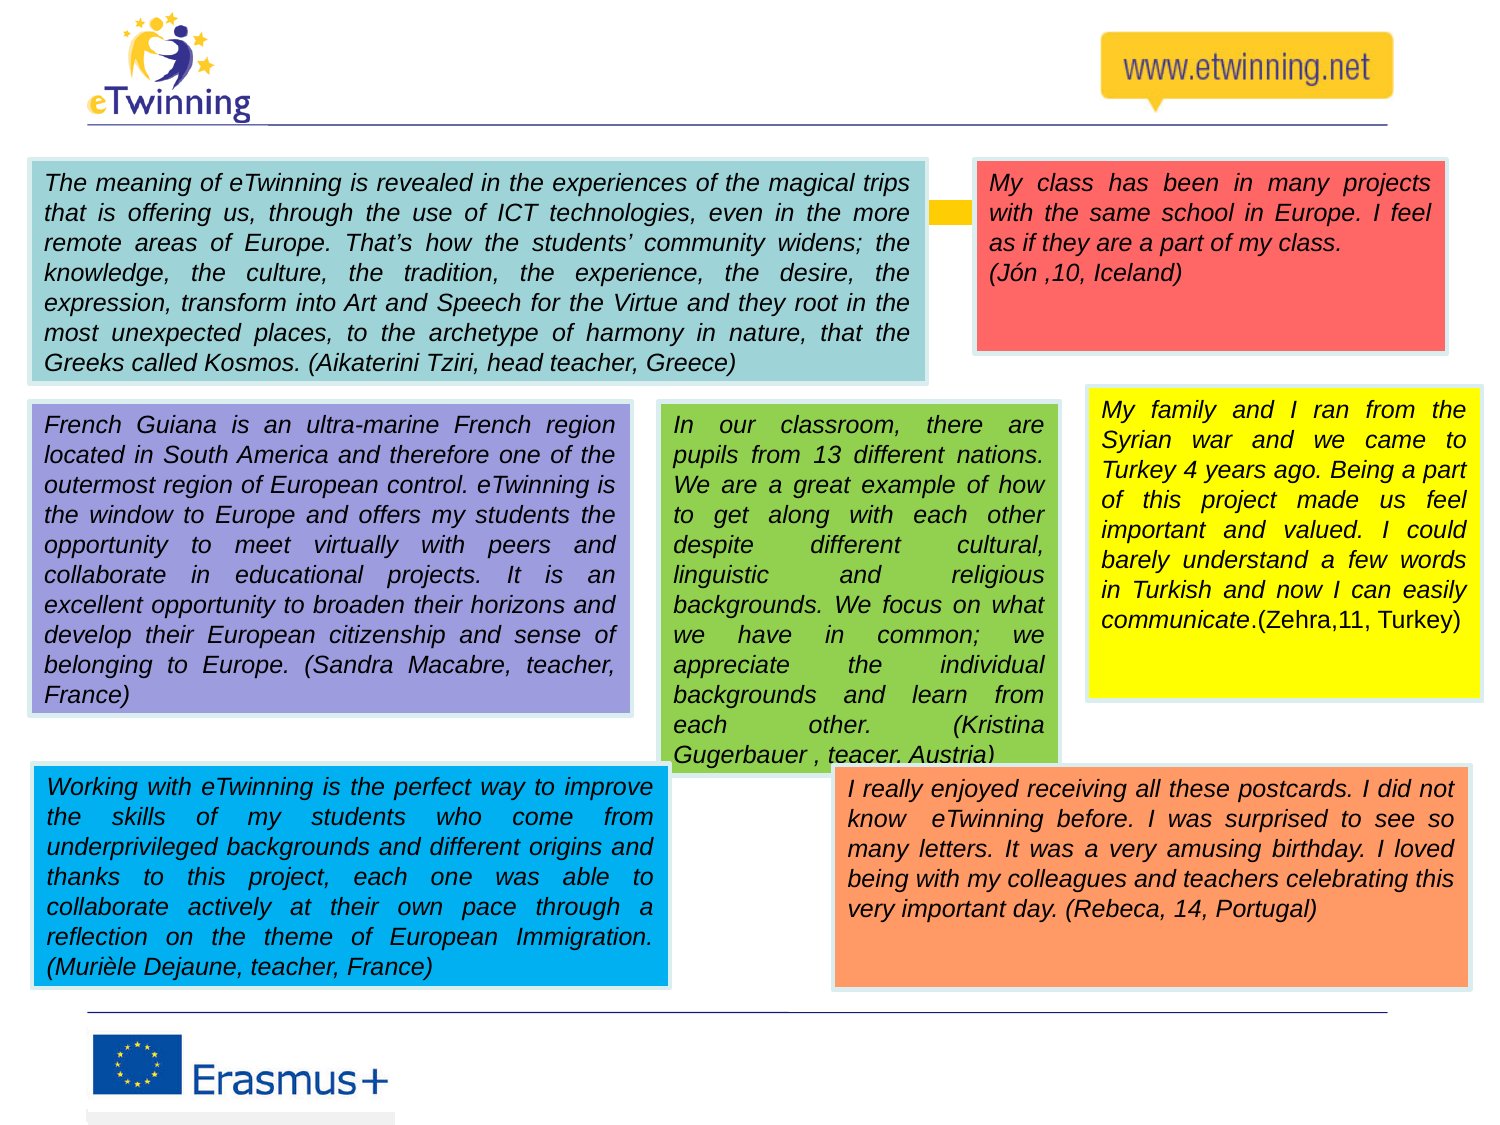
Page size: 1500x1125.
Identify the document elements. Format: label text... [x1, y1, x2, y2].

text_box The meaning of eTwinning is revealed in the experiences of the magical trips that is offering us, through the use of ICT technologies, even in the more remote areas of Europe. That’s how the students’ community widens; the knowledge, the culture, the tradition, the experience, the desire, the expression, transform into Art and Speech for the Virtue and they root in the most unexpected places, to the archetype of harmony in nature, that the Greeks called Kosmos. (Aikaterini Tziri, head teacher, Greece) [27, 157, 929, 386]
text_box My class has been in many projects with the same school in Europe. I feel as if they are a part of my class. (Jón ,10, Iceland) [972, 157, 1449, 356]
text_box Working with eTwinning is the perfect way to improve the skills of my students who come from underprivileged backgrounds and different origins and thanks to this project, each one was able to collaborate actively at their own pace through a reflection on the theme of European Immigration.(Murièle Dejaune, teacher, France) [30, 761, 672, 990]
picture [87, 12, 250, 123]
text_box French Guiana is an ultra-marine French region located in South America and therefore one of the outermost region of European control. eTwinning is the window to Europe and offers my students the opportunity to meet virtually with peers and collaborate in educational projects. It is an excellent opportunity to broaden their horizons and develop their European citizenship and sense of belonging to Europe. (Sandra Macabre, teacher, France) [27, 399, 634, 718]
text_box In our classroom, there are pupils from 13 different nations. We are a great example of how to get along with each other despite different cultural, linguistic and religious backgrounds. We focus on what we have in common; we appreciate the individual backgrounds and learn from each other. (Kristina Gugerbauer , teacer, Austria) [656, 399, 1062, 778]
text_box I really enjoyed receiving all these postcards. I did not know eTwinning before. I was surprised to see so many letters. It was a very amusing birthday. I loved being with my colleagues and teachers celebrating this very important day. (Rebeca, 14, Portugal) [831, 763, 1473, 992]
picture [86, 1026, 395, 1125]
picture [1100, 31, 1394, 113]
text_box My family and I ran from the Syrian war and we came to Turkey 4 years ago. Being a part of this project made us feel important and valued. I could barely understand a few words in Turkish and now I can easily communicate.(Zehra,11, Turkey) [1085, 384, 1484, 703]
